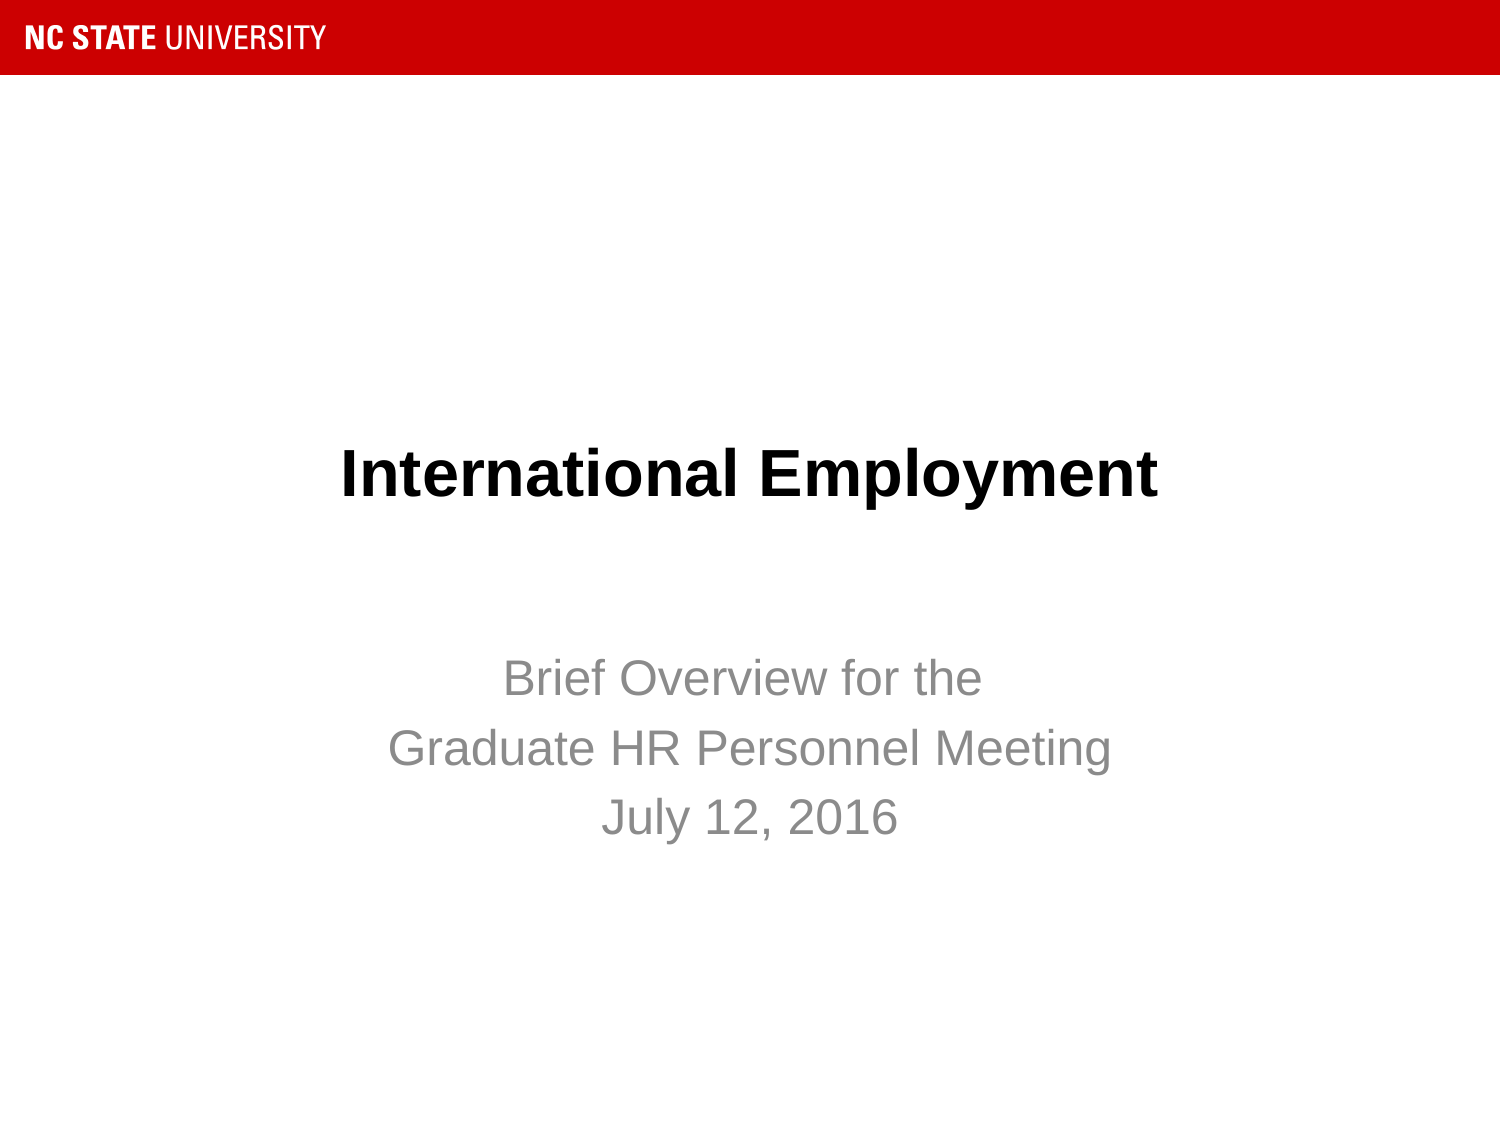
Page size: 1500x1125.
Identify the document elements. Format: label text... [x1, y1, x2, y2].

subtitle Brief Overview for the Graduate HR Personnel Meeting July 12, 2016 [225, 637, 1275, 925]
title International Employment [112, 349, 1388, 591]
picture [0, 0, 1500, 75]
